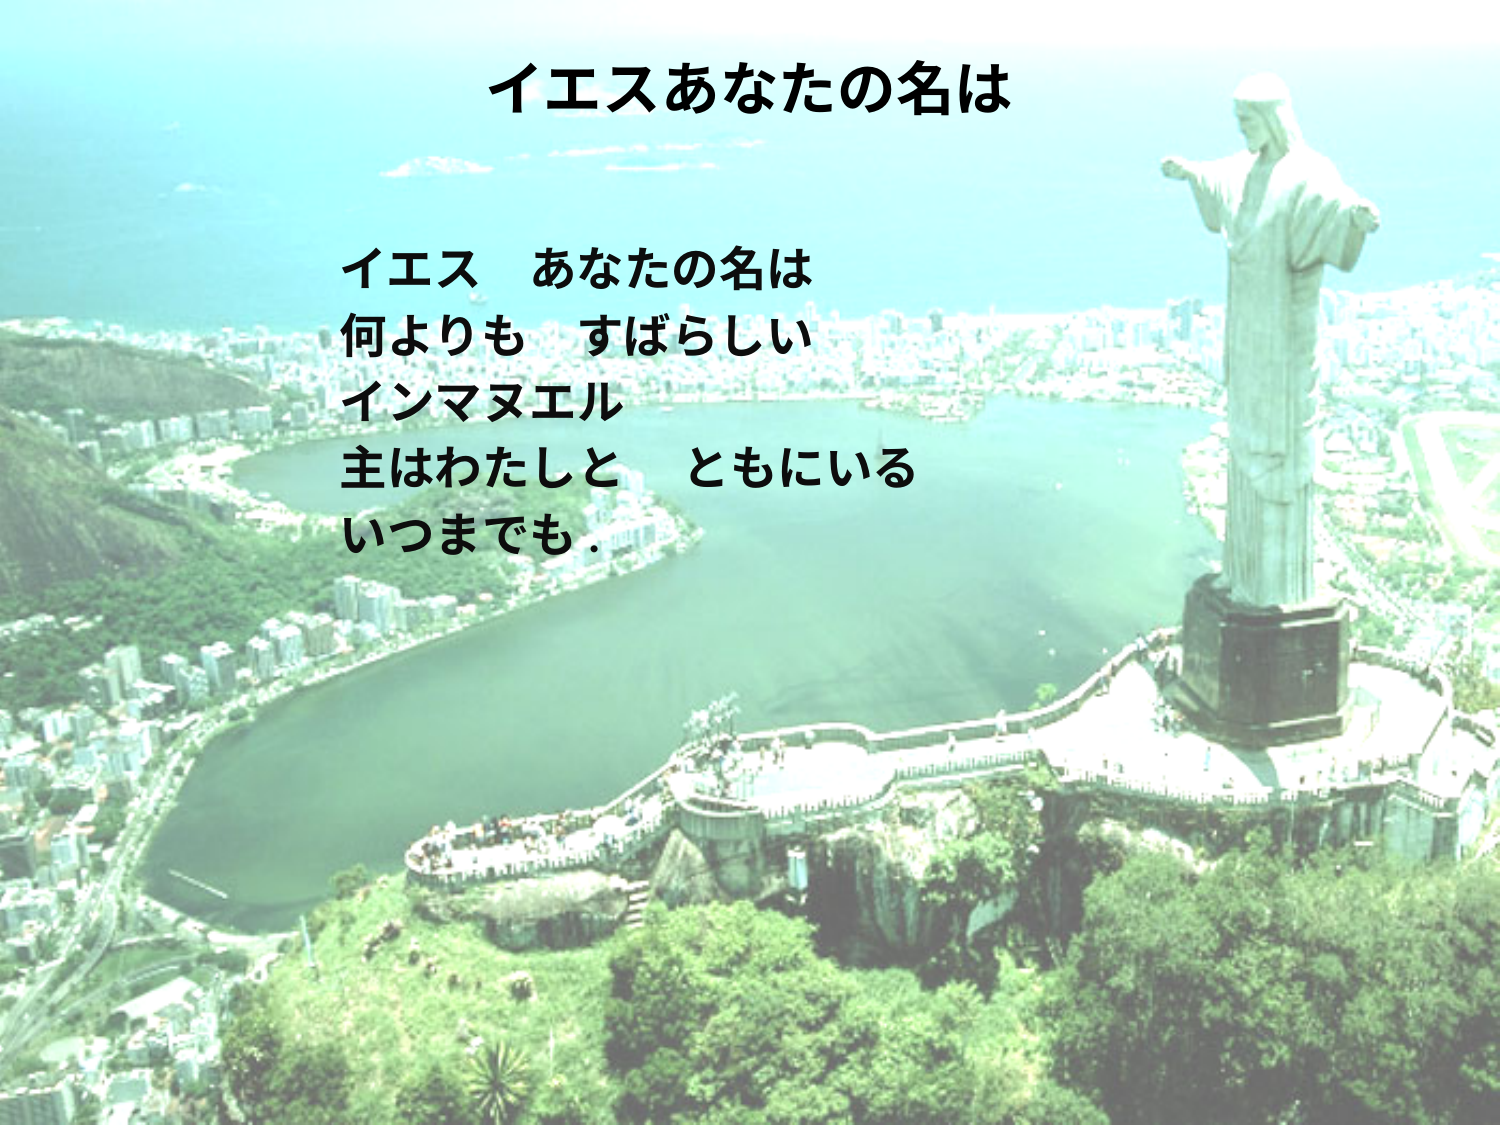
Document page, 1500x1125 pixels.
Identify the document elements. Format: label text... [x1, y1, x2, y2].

subtitle イエス あなたの名は 何よりも すばらしい インマヌエル 主はわたしと ともにいる いつまでも. [324, 231, 945, 610]
title イエスあなたの名は [371, 42, 1128, 131]
